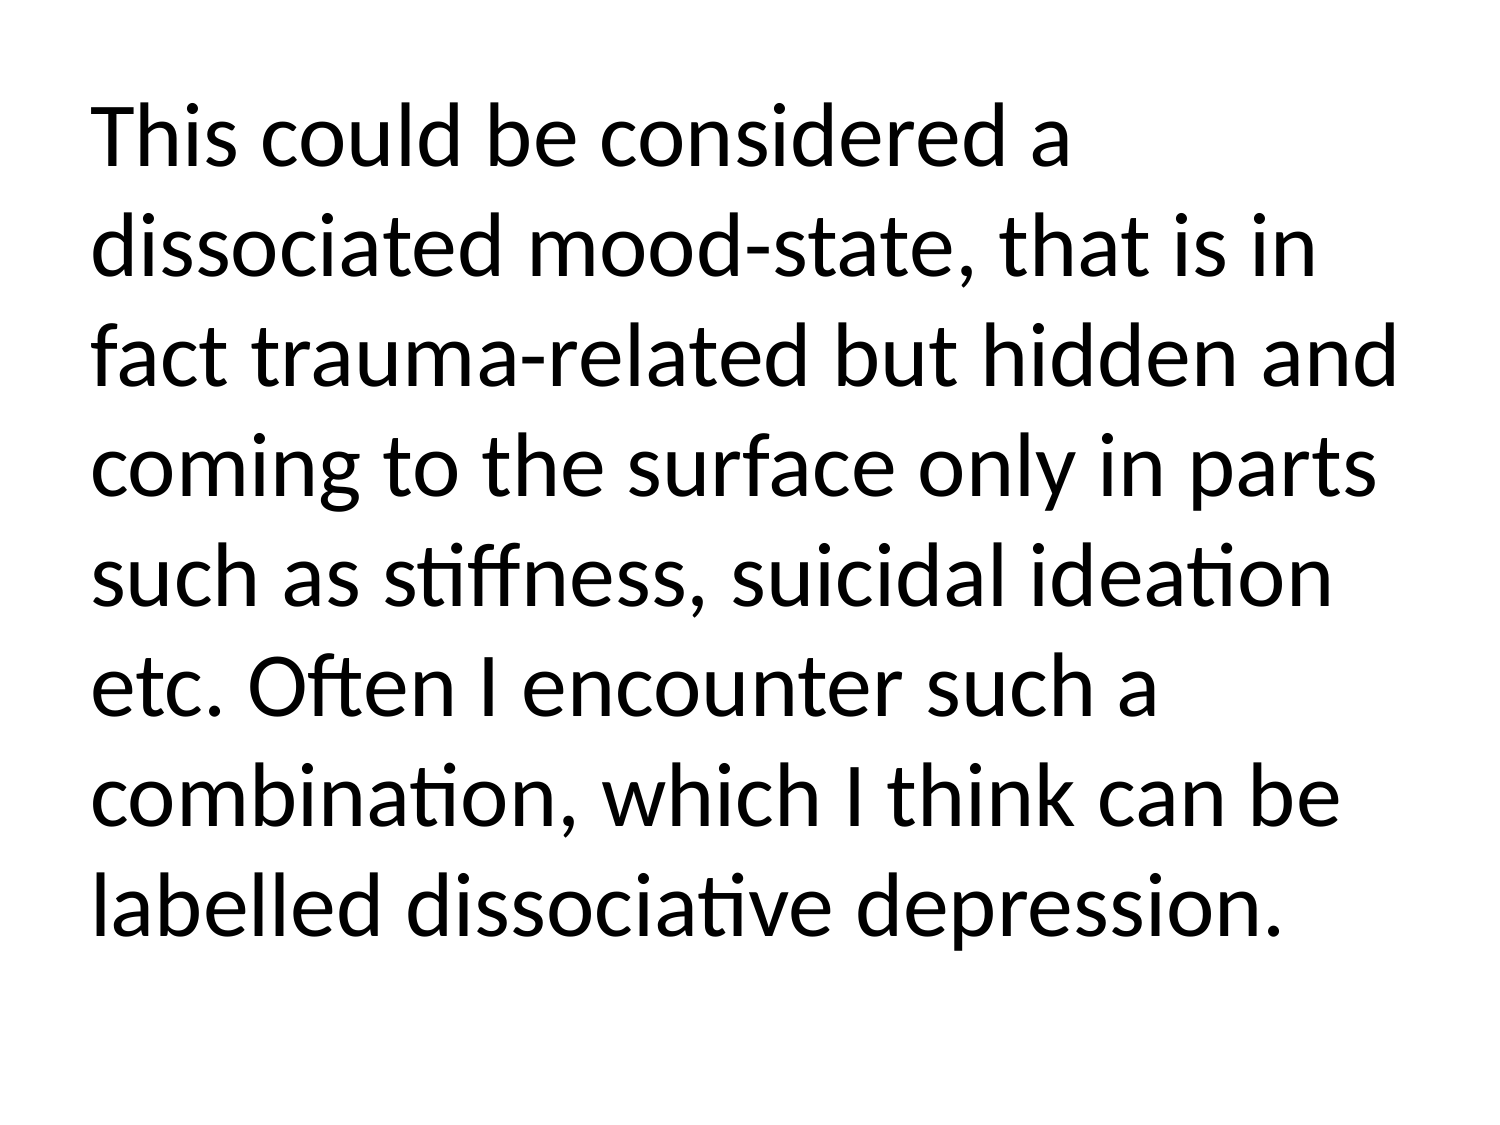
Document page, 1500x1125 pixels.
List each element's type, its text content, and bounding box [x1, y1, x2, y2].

title This could be considered a dissociated mood-state, that is in fact trauma-related but hidden and coming to the surface only in parts such as stiffness, suicidal ideation etc. Often I encounter such a combination, which I think can be labelled dissociative depression. [75, 45, 1425, 985]
